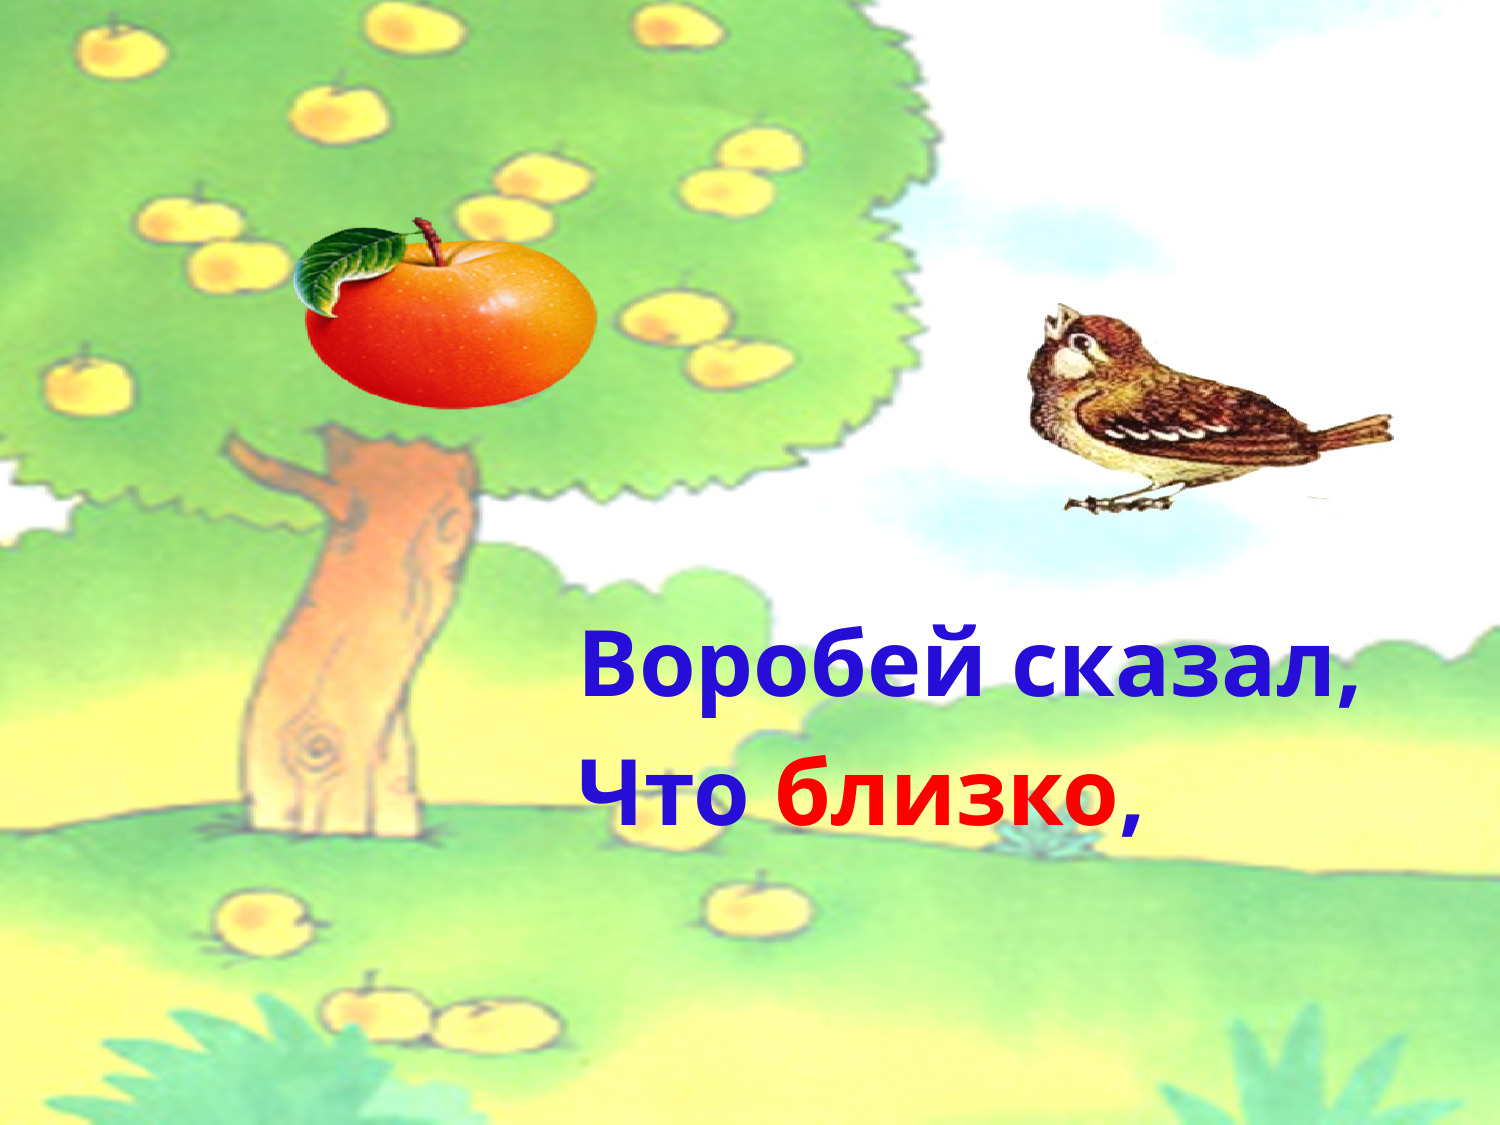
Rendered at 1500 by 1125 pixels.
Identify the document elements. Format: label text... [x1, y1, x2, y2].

picture [0, 0, 1500, 1125]
list Воробей сказал, Что близко, [562, 597, 1383, 903]
